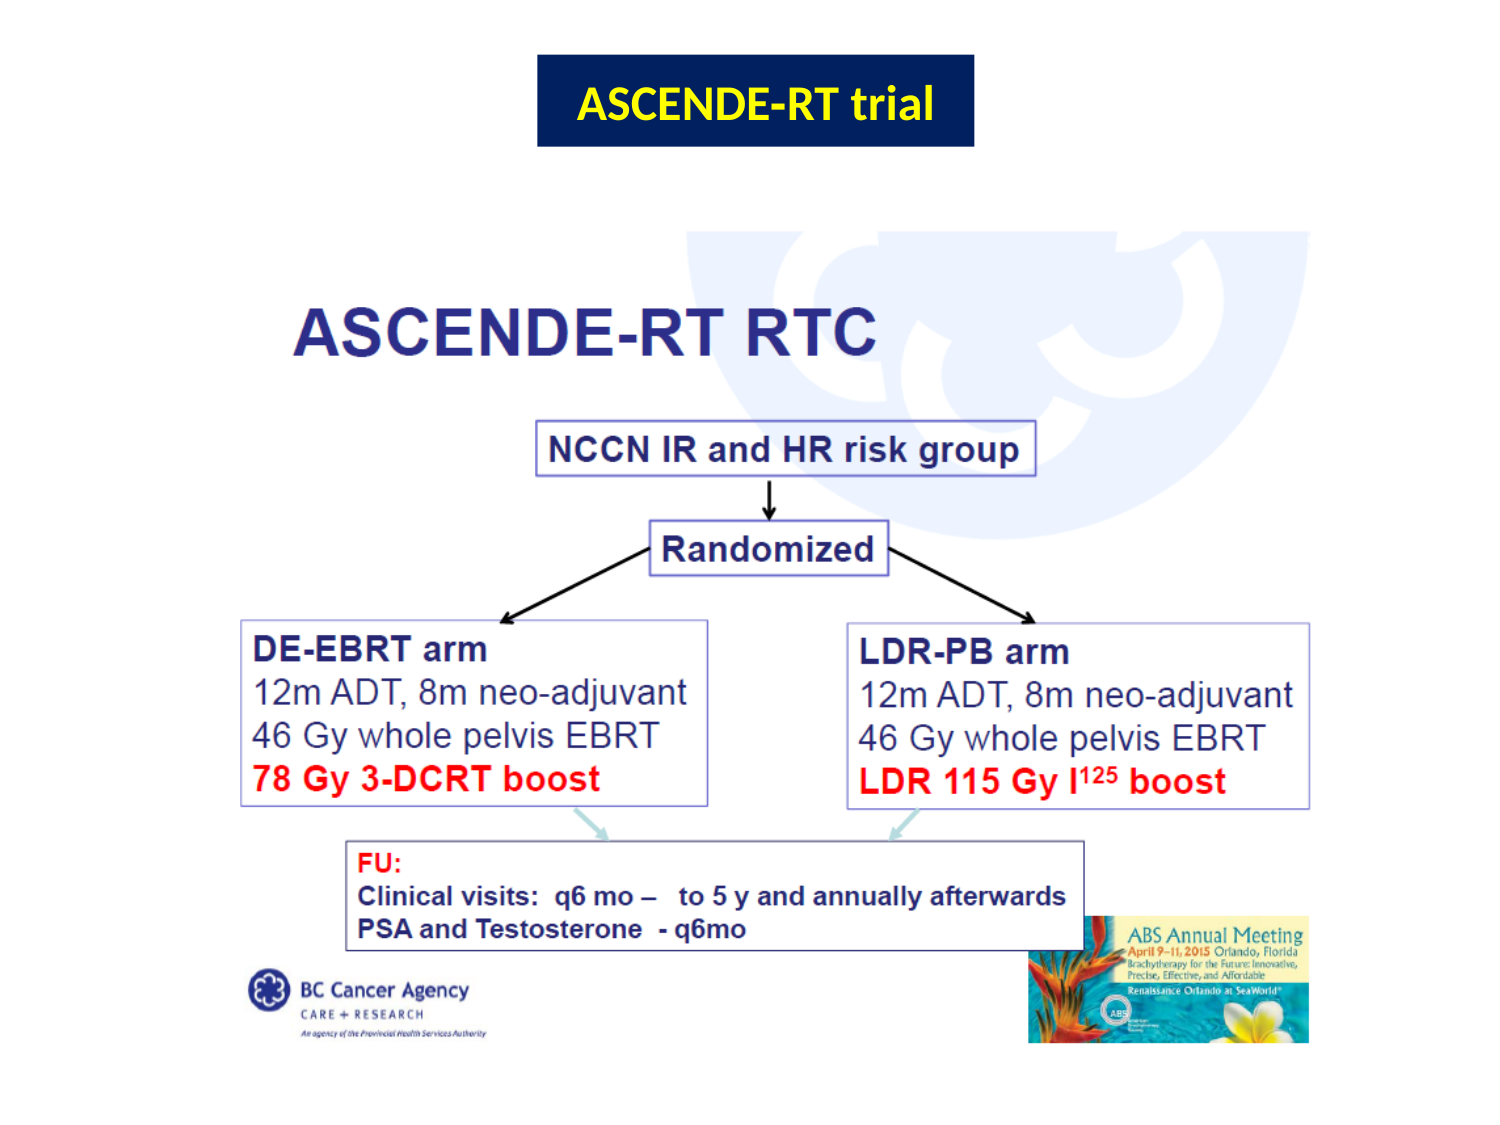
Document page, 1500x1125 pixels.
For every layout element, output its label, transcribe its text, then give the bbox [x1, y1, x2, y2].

title ASCENDE‐RT trial [537, 54, 975, 147]
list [180, 184, 1355, 1059]
